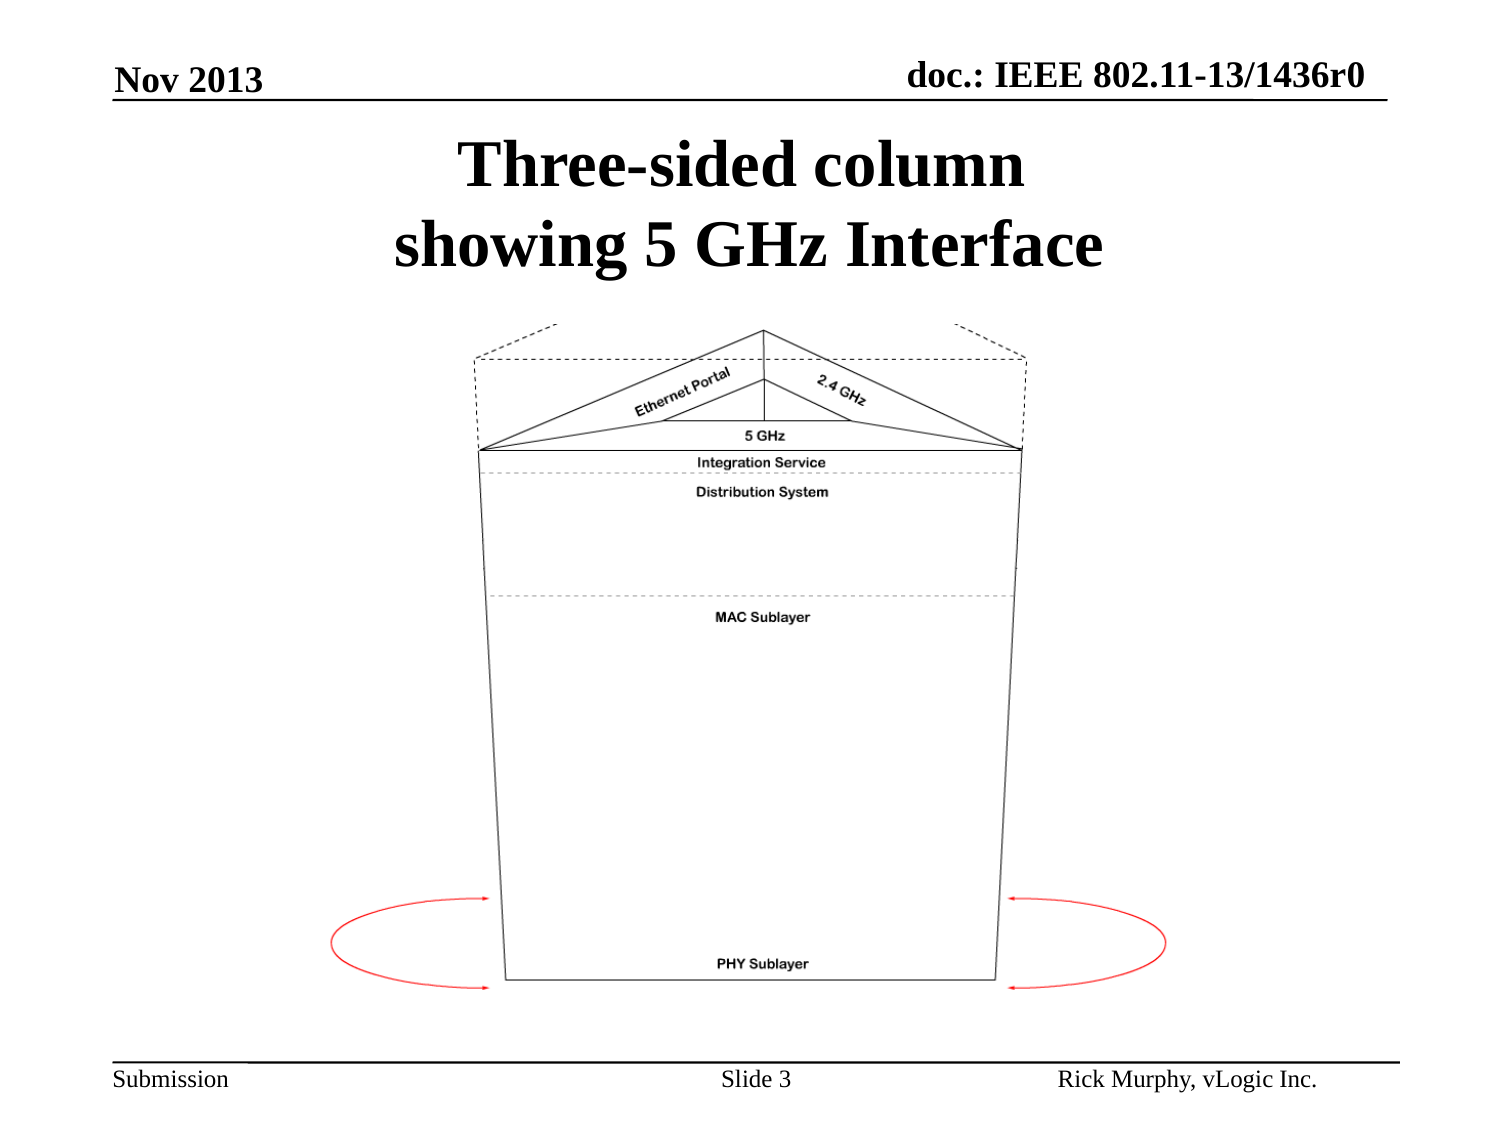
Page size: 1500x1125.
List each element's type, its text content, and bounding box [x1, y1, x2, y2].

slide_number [114, 54, 265, 101]
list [304, 324, 1196, 1001]
title Three-sided column showing 5 GHz Interface [112, 112, 1388, 288]
footer Rick Murphy, vLogic Inc. [1042, 1055, 1406, 1113]
slide_number Slide 3 [712, 1061, 800, 1093]
